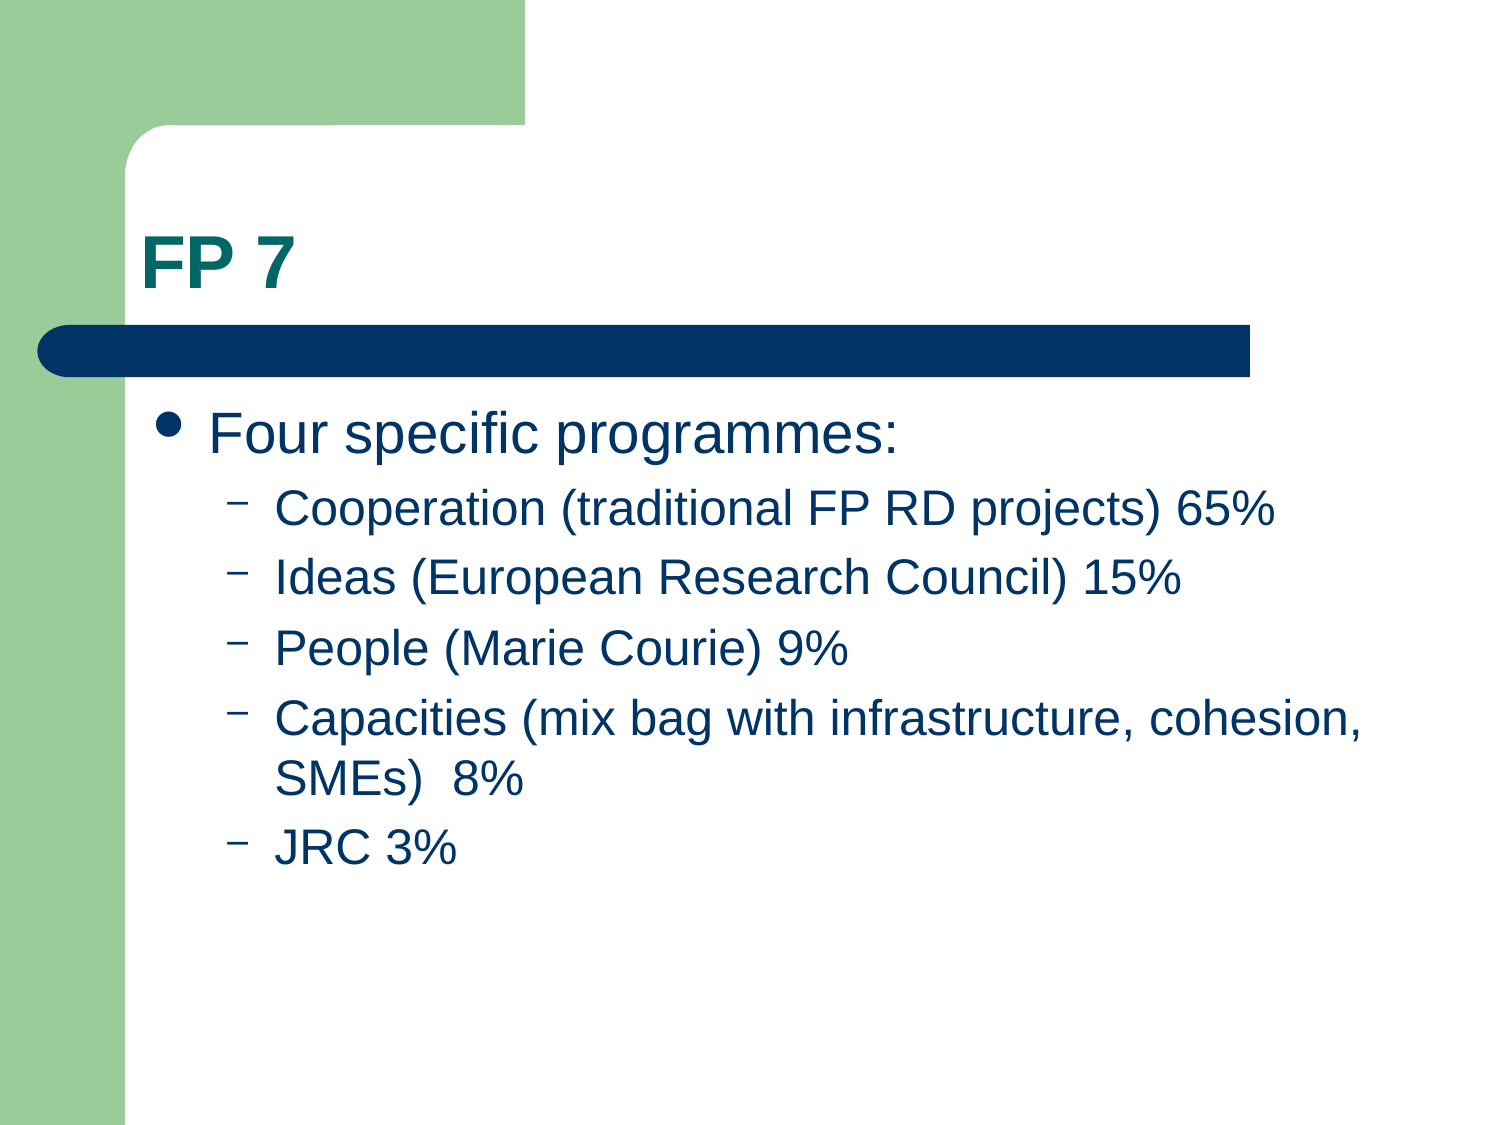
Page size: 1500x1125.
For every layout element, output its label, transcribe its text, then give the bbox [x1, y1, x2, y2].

list Four specific programmes: Cooperation (traditional FP RD projects) 65% Ideas (European Research Council) 15% People (Marie Courie) 9% Capacities (mix bag with infrastructure, cohesion, SMEs) 8% JRC 3% [137, 387, 1400, 999]
title FP 7 [124, 124, 1426, 313]
